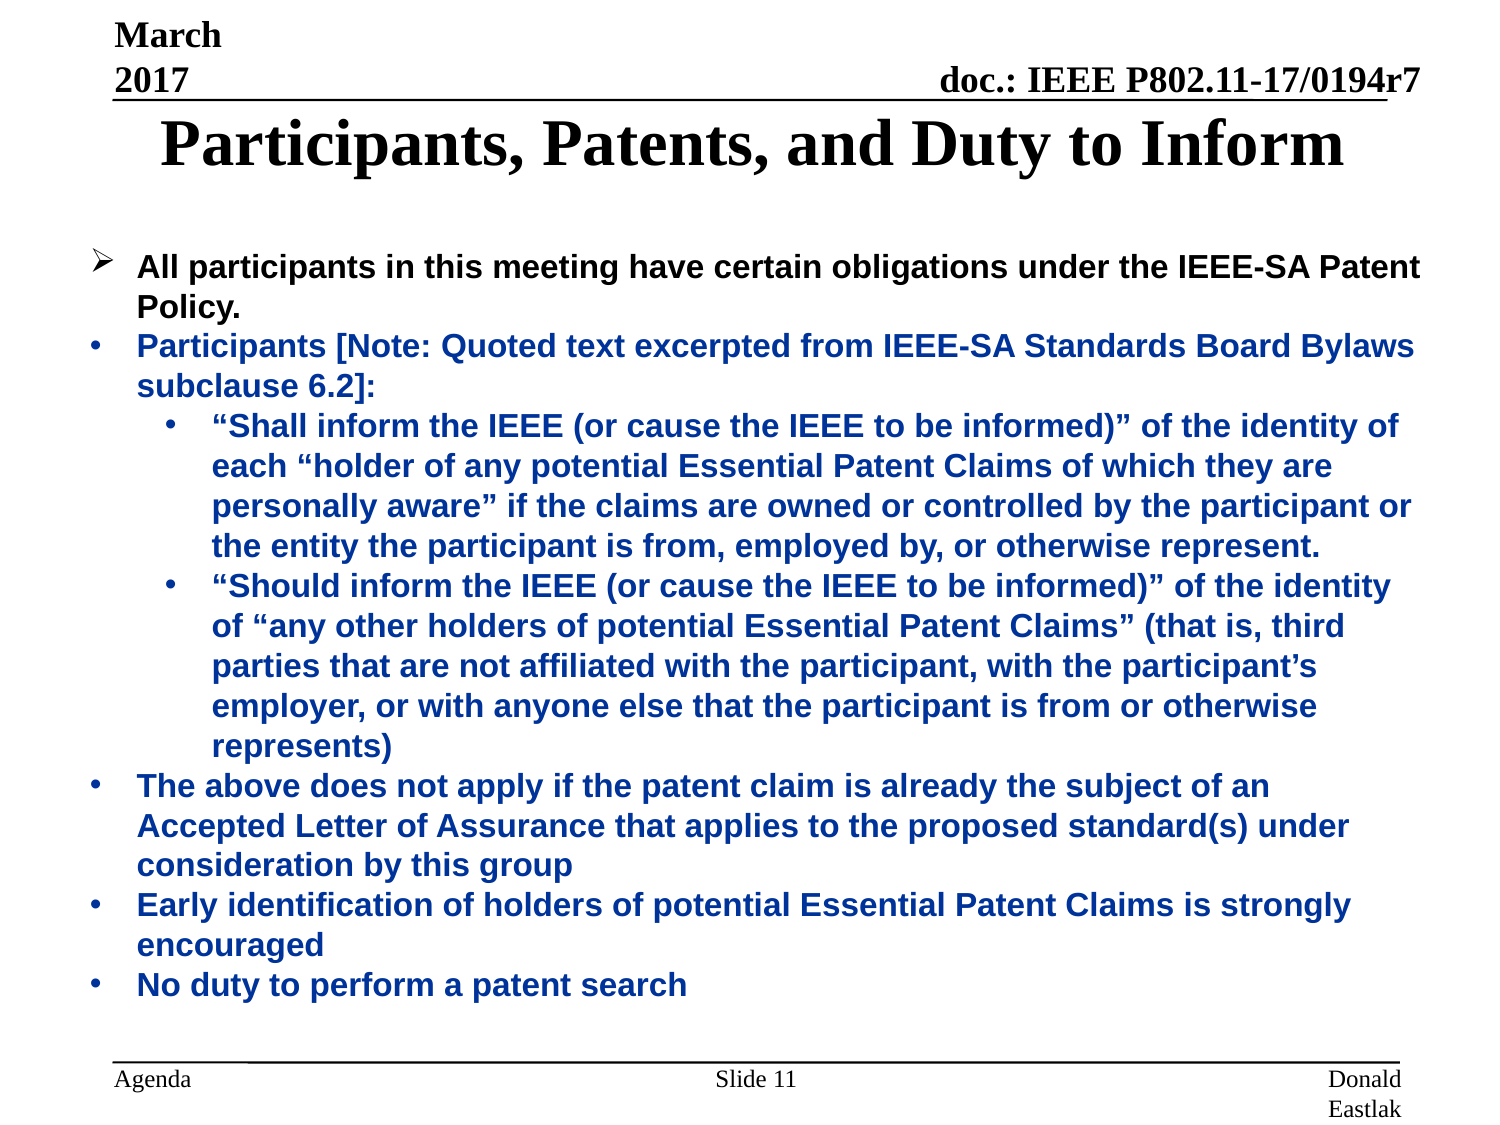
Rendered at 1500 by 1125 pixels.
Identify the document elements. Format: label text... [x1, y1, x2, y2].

footer Donald Eastlake 3rd, Huawei Technologies [1325, 1062, 1402, 1093]
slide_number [114, 54, 290, 100]
text_box [87, 37, 1438, 163]
text_box All participants in this meeting have certain obligations under the IEEE-SA Patent Policy. Participants [Note: Quoted text excerpted from IEEE-SA Standards Board Bylaws subclause 6.2]: “Shall inform the IEEE (or cause the IEEE to be informed)” of the identity of each “holder of any potential Essential Patent Claims of which they are personally aware” if the claims are owned or controlled by the participant or the entity the participant is from, employed by, or otherwise represent. “Should inform the IEEE (or cause the IEEE to be informed)” of the identity of “any other holders of potential Essential Patent Claims” (that is, third parties that are not affiliated with the participant, with the participant’s employer, or with anyone else that the participant is from or otherwise represents) The above does not apply if the patent claim is already the subject of an Accepted Letter of Assurance that applies to the proposed standard(s) under consideration by this group Early identification of holders of potential Essential Patent Claims is strongly encouraged No duty to perform a patent search [74, 224, 1438, 1025]
slide_number Slide 11 [712, 1062, 800, 1093]
title Participants, Patents, and Duty to Inform [59, 45, 1448, 233]
